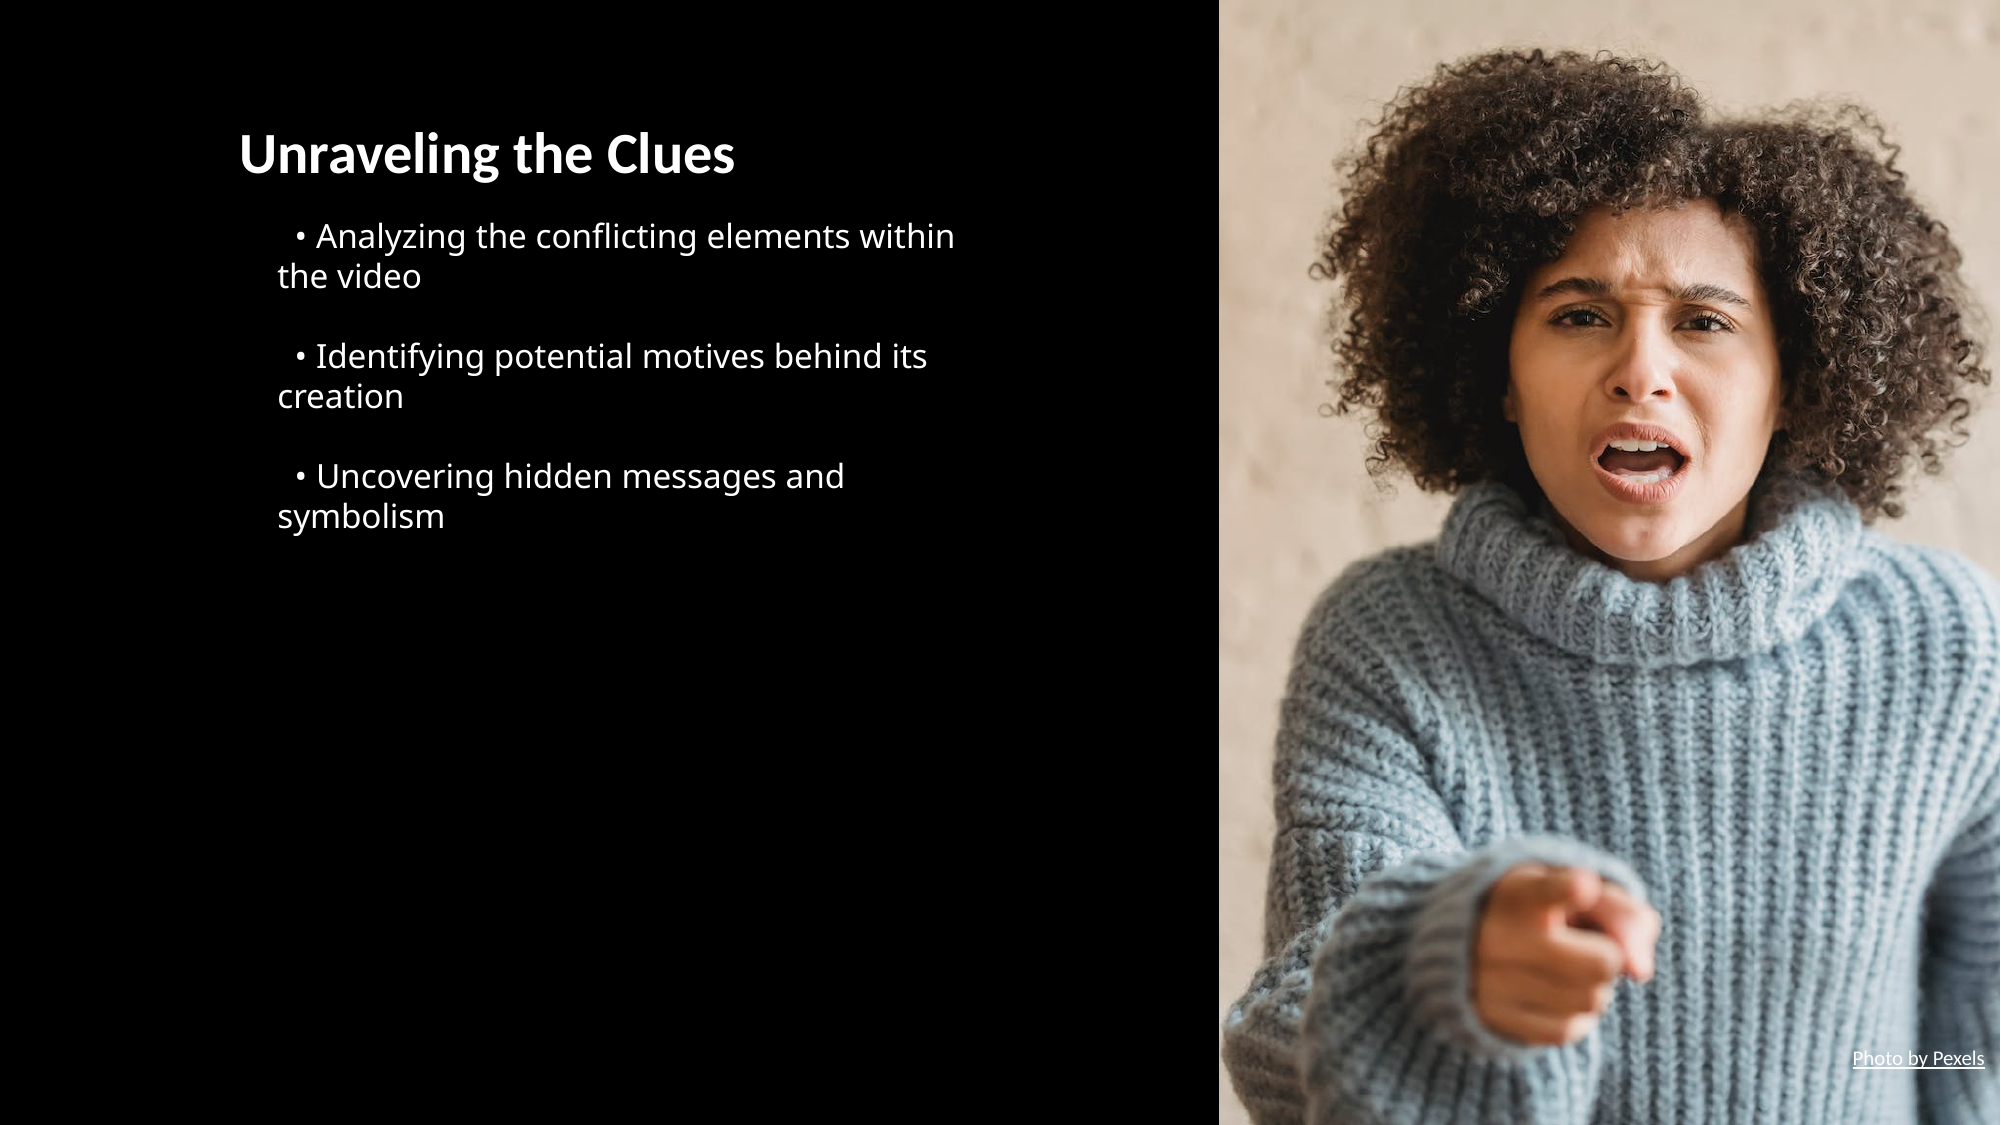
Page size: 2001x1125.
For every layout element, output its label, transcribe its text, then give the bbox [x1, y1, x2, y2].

text_box • Uncovering hidden messages and symbolism [262, 457, 1013, 533]
text_box • Analyzing the conflicting elements within the video [262, 217, 1013, 293]
text_box Unraveling the Clues [225, 112, 1219, 188]
text_box • Identifying potential motives behind its creation [262, 337, 1013, 413]
picture [1219, 0, 2000, 1125]
